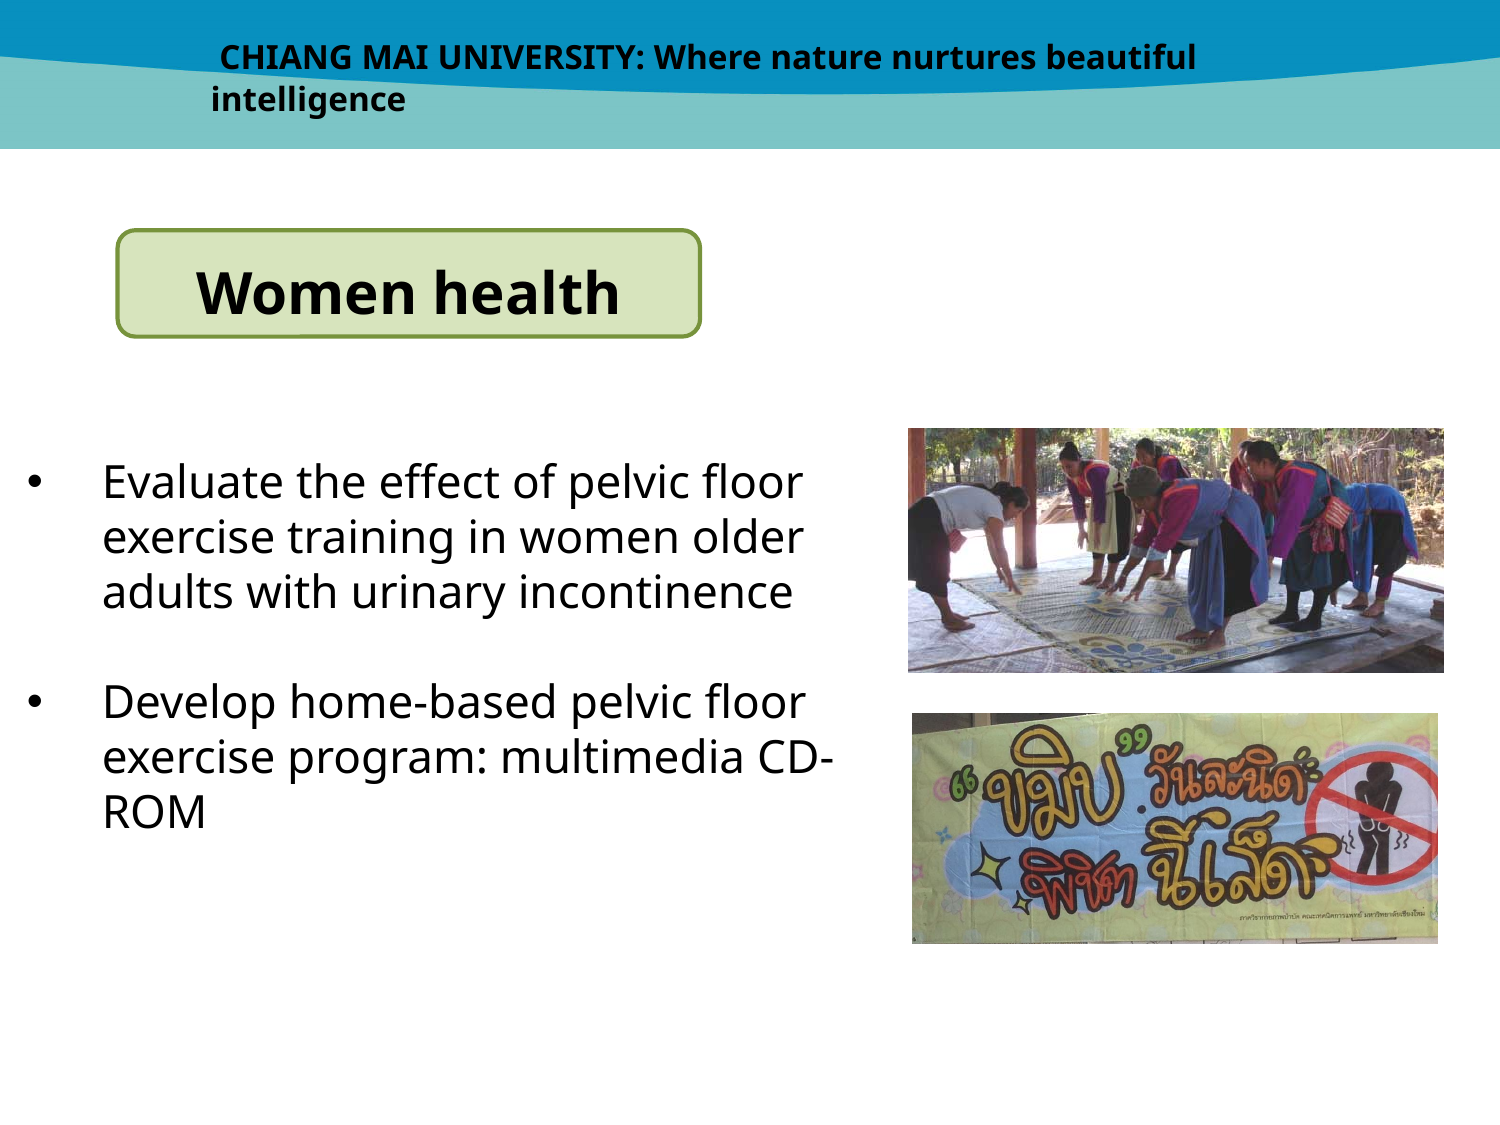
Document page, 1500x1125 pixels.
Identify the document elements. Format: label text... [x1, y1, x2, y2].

picture [0, 57, 1500, 149]
text_box Women health [123, 248, 695, 334]
picture [908, 427, 1445, 673]
text_box [115, 228, 703, 339]
picture [911, 713, 1438, 944]
text_box Evaluate the effect of pelvic floor exercise training in women older adults with urinary incontinence Develop home-based pelvic floor exercise program: multimedia CD-ROM [12, 445, 906, 846]
